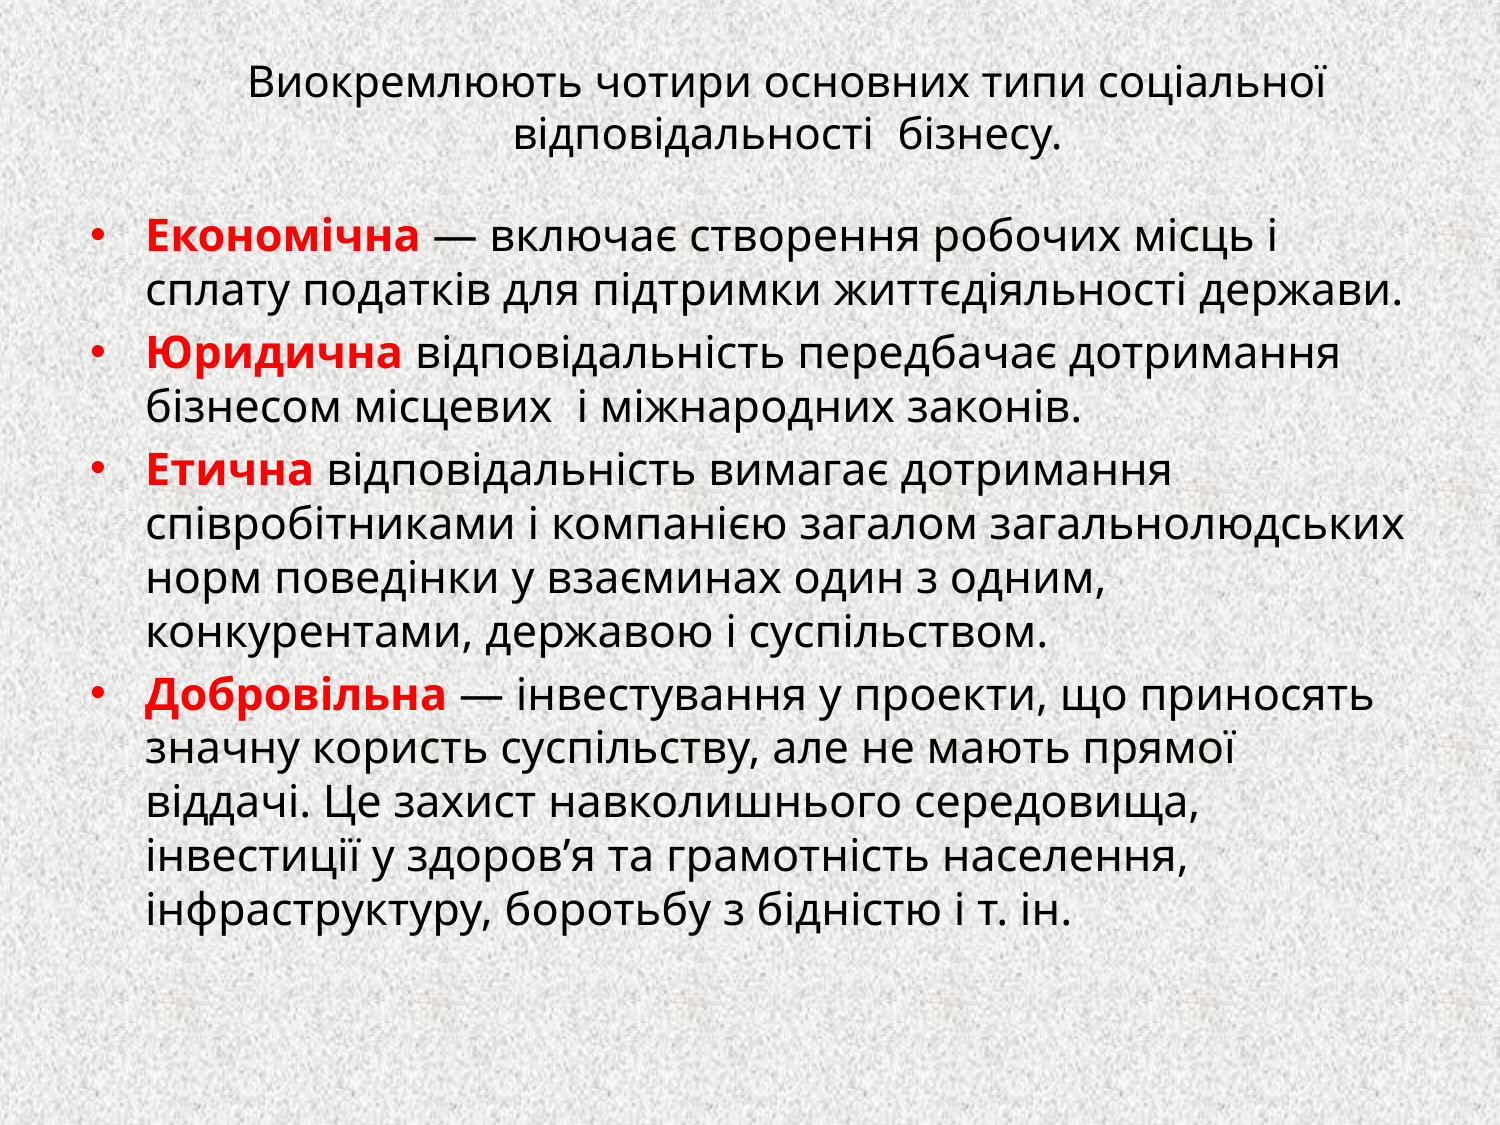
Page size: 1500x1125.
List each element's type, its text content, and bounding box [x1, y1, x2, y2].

title Виокремлюють чотири основних типи соціальної відповідальності бізнесу. [74, 44, 1500, 233]
list Економічна ― включає створення робочих місць і сплату податків для підтримки життєдіяльності держави. Юридична відповідальність передбачає дотримання бізнесом місцевих і міжнародних законів. Етична відповідальність вимагає дотримання співробітниками і компанією загалом загальнолюдських норм поведінки у взаєминах один з одним, конкурентами, державою і суспільством. Добровільна ― інвестування у проекти, що приносять значну користь суспільству, але не мають прямої віддачі. Це захист навколишнього середовища, інвестиції у здоров’я та грамотність населення, інфраструктуру, боротьбу з бідністю і т. ін. [74, 198, 1426, 1006]
picture [0, 0, 1500, 1125]
